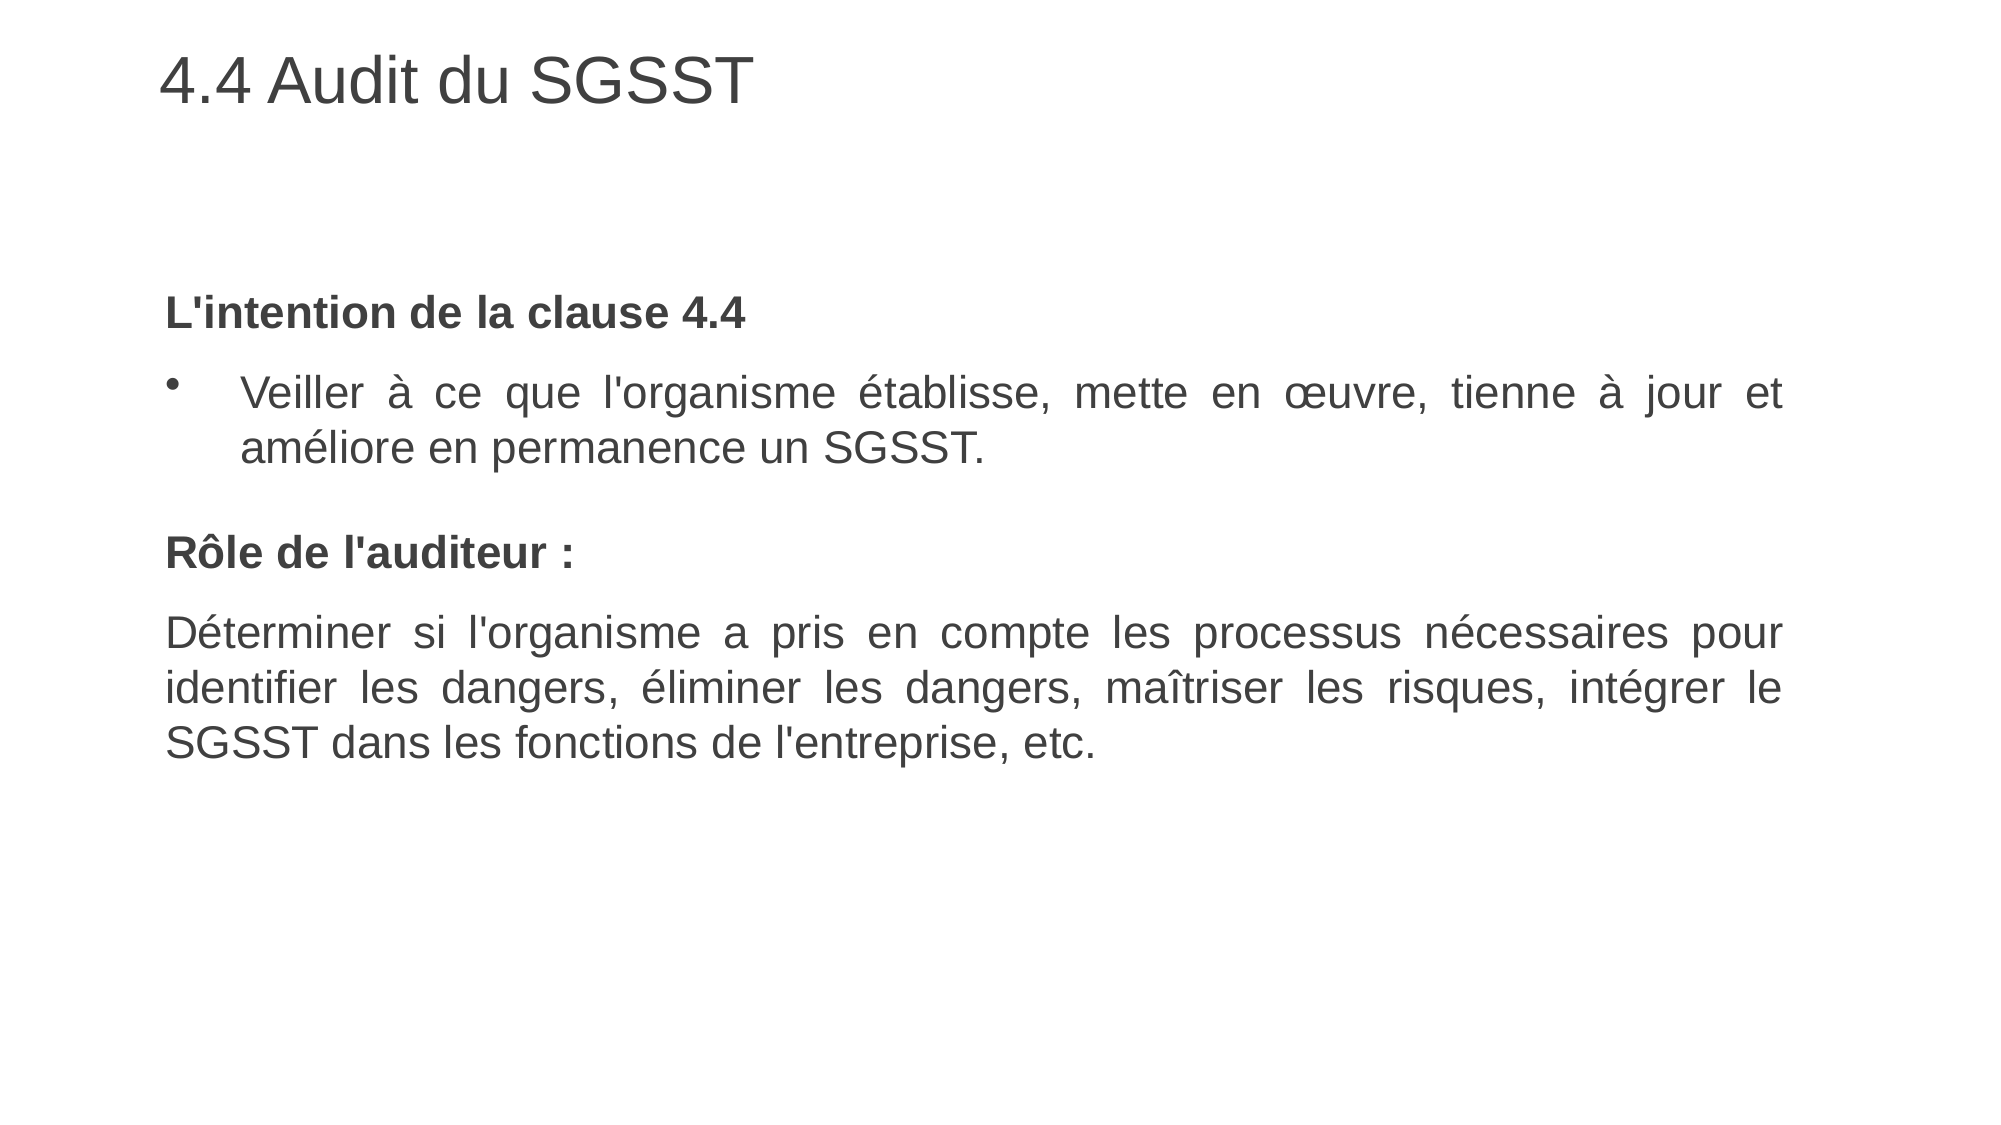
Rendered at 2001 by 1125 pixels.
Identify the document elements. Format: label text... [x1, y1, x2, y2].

list L'intention de la clause 4.4 Veiller à ce que l'organisme établisse, mette en œuvre, tienne à jour et améliore en permanence un SGSST. Rôle de l'auditeur : Déterminer si l'organisme a pris en compte les processus nécessaires pour identifier les dangers, éliminer les dangers, maîtriser les risques, intégrer le SGSST dans les fonctions de l'entreprise, etc. [149, 274, 1801, 988]
title 4.4 Audit du SGSST [144, 16, 1812, 147]
